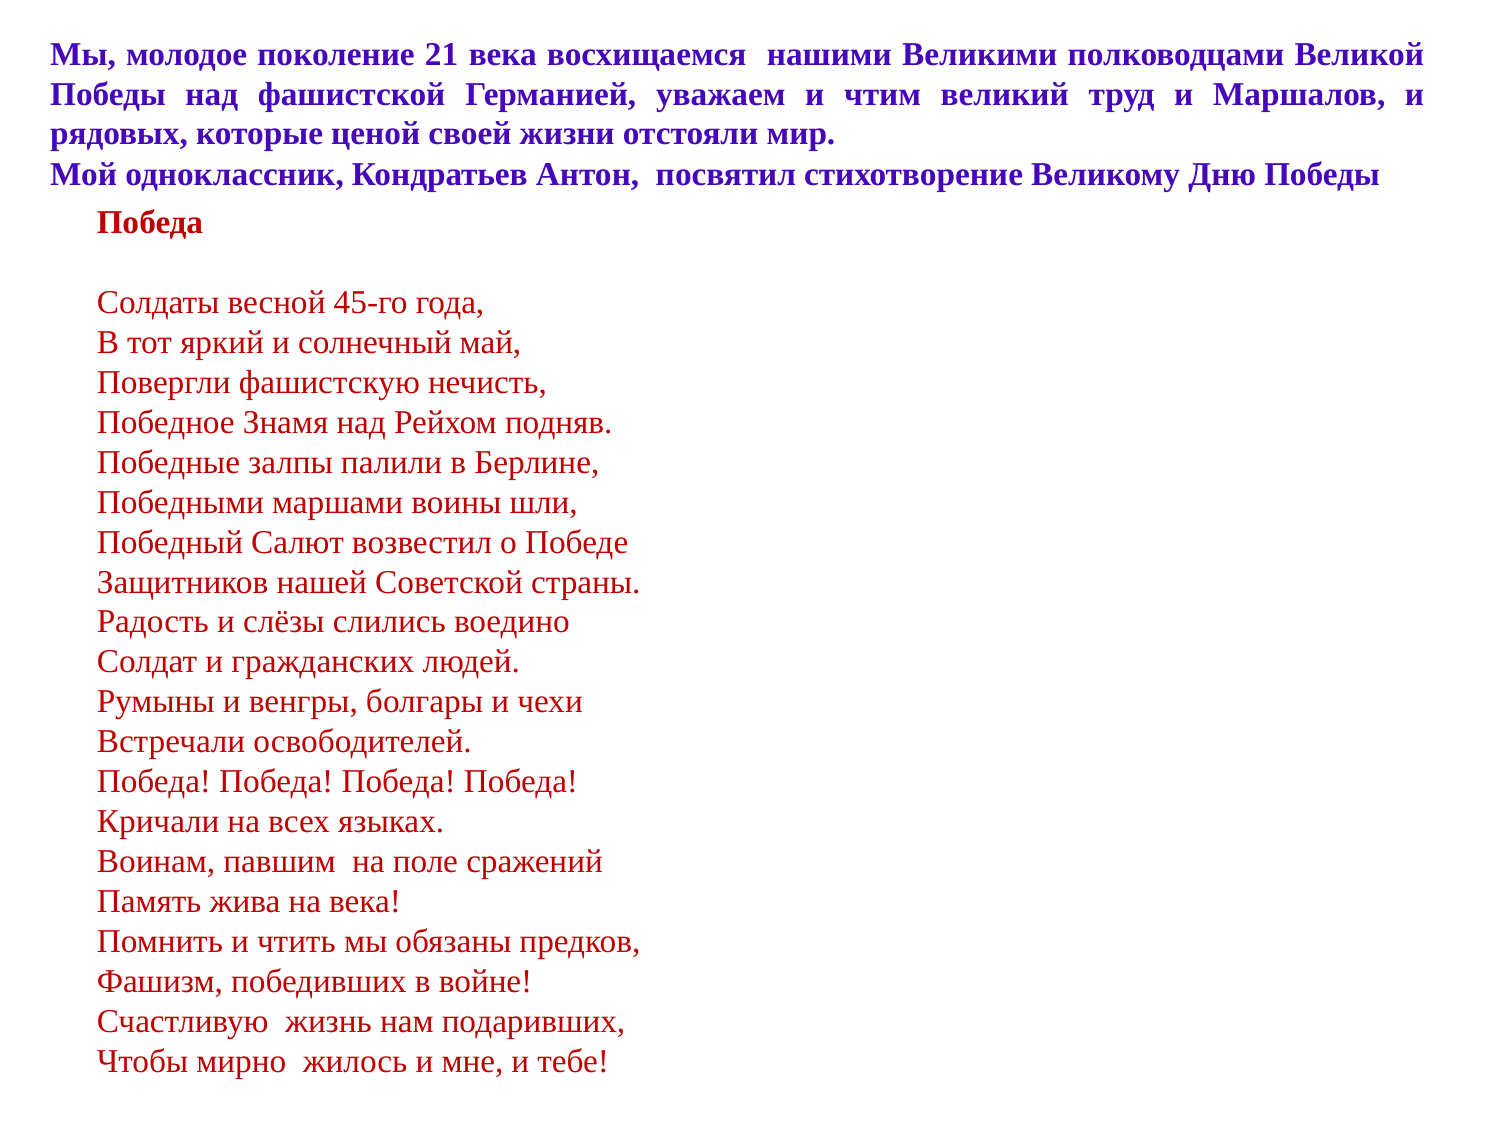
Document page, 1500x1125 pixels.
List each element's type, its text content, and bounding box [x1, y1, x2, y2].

text_box Победа Солдаты весной 45-го года, В тот яркий и солнечный май, Повергли фашистскую нечисть, Победное Знамя над Рейхом подняв. Победные залпы палили в Берлине, Победными маршами воины шли, Победный Салют возвестил о Победе Защитников нашей Советской страны. Радость и слёзы слились воедино Солдат и гражданских людей. Румыны и венгры, болгары и чехи Встречали освободителей. Победа! Победа! Победа! Победа! Кричали на всех языках. Воинам, павшим на поле сражений Память жива на века! Помнить и чтить мы обязаны предков, Фашизм, победивших в войне! Счастливую жизнь нам подаривших, Чтобы мирно жилось и мне, и тебе! [81, 192, 1418, 1125]
text_box Мы, молодое поколение 21 века восхищаемся нашими Великими полководцами Великой Победы над фашистской Германией, уважаем и чтим великий труд и Маршалов, и рядовых, которые ценой своей жизни отстояли мир. Мой одноклассник, Кондратьев Антон, посвятил стихотворение Великому Дню Победы [35, 24, 1442, 200]
